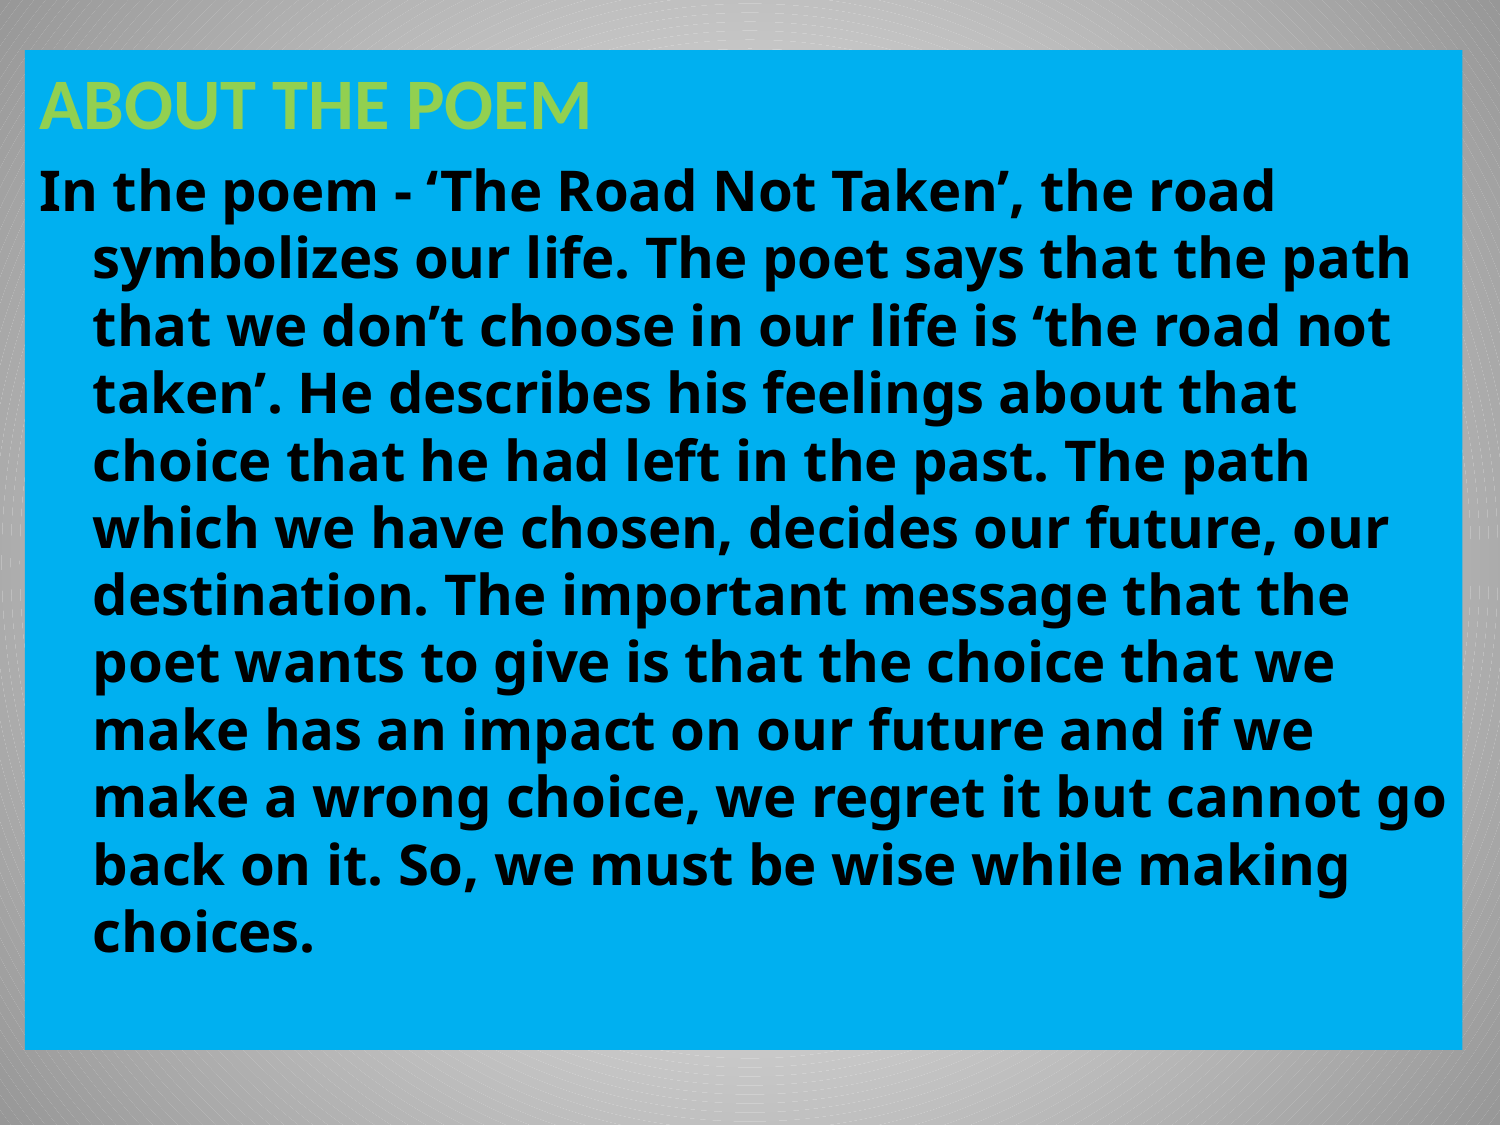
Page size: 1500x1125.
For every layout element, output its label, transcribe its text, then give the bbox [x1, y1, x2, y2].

list ABOUT THE POEM In the poem - ‘The Road Not Taken’, the road symbolizes our life. The poet says that the path that we don’t choose in our life is ‘the road not taken’. He describes his feelings about that choice that he had left in the past. The path which we have chosen, decides our future, our destination. The important message that the poet wants to give is that the choice that we make has an impact on our future and if we make a wrong choice, we regret it but cannot go back on it. So, we must be wise while making choices. [24, 50, 1463, 1050]
